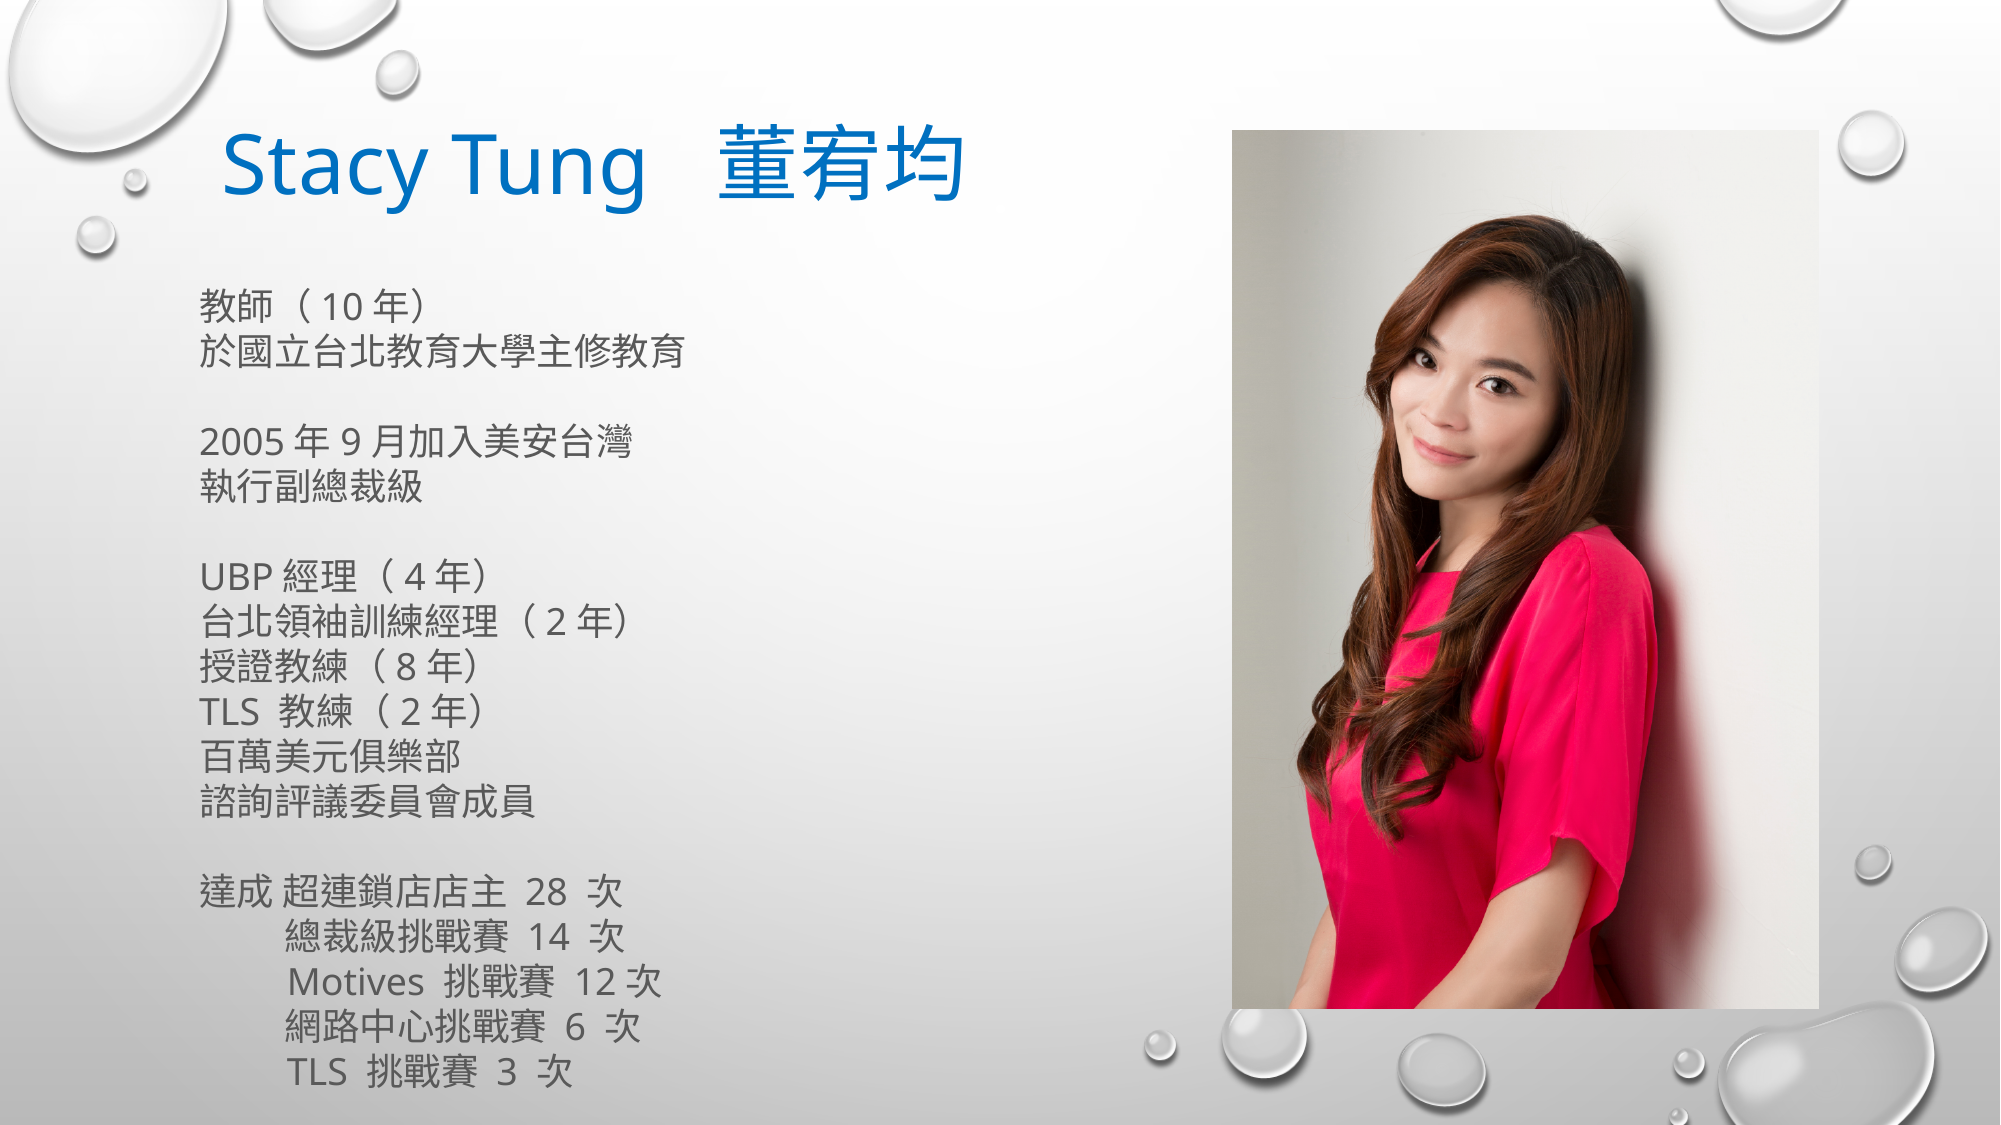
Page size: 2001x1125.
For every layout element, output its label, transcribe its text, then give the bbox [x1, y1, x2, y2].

picture [0, 0, 2000, 1125]
text_box Stacy Tung 董宥均 教師（10年） 於國立台北教育大學主修教育 2005年9月加入美安台灣 執行副總裁級 UBP經理（4年） 台北領袖訓練經理（2年） 授證教練（8年） TLS 教練（2年） 百萬美元俱樂部 諮詢評議委員會成員 達成 超連鎖店店主 28 次 總裁級挑戰賽 14 次 Motives 挑戰賽 12次 網路中心挑戰賽 6 次 TLS 挑戰賽 3 次 [184, 103, 1386, 1101]
